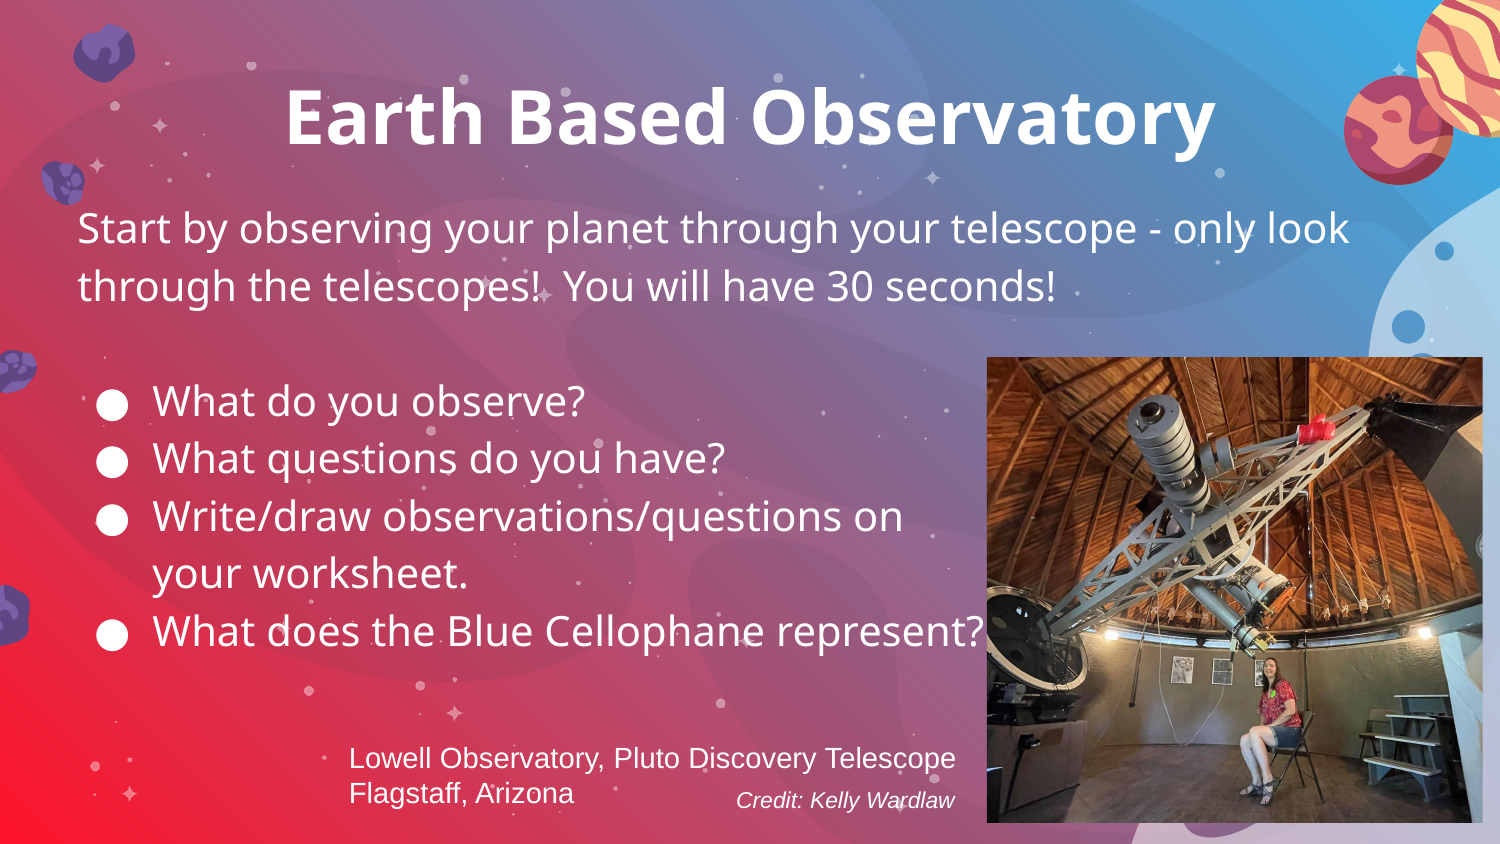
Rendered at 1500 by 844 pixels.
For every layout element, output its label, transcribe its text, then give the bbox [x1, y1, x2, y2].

picture [0, 0, 1500, 844]
picture [1435, 242, 1453, 260]
title Earth Based Observatory [118, 69, 1382, 148]
text_box Lowell Observatory, Pluto Discovery Telescope Flagstaff, Arizona [337, 733, 971, 815]
list Start by observing your planet through your telescope - only look through the telescopes! You will have 30 seconds! What do you observe? What questions do you have? Write/draw observations/questions on your worksheet. What does the Blue Cellophane represent? [77, 194, 1430, 756]
text_box Credit: Kelly Wardlaw [724, 780, 971, 819]
